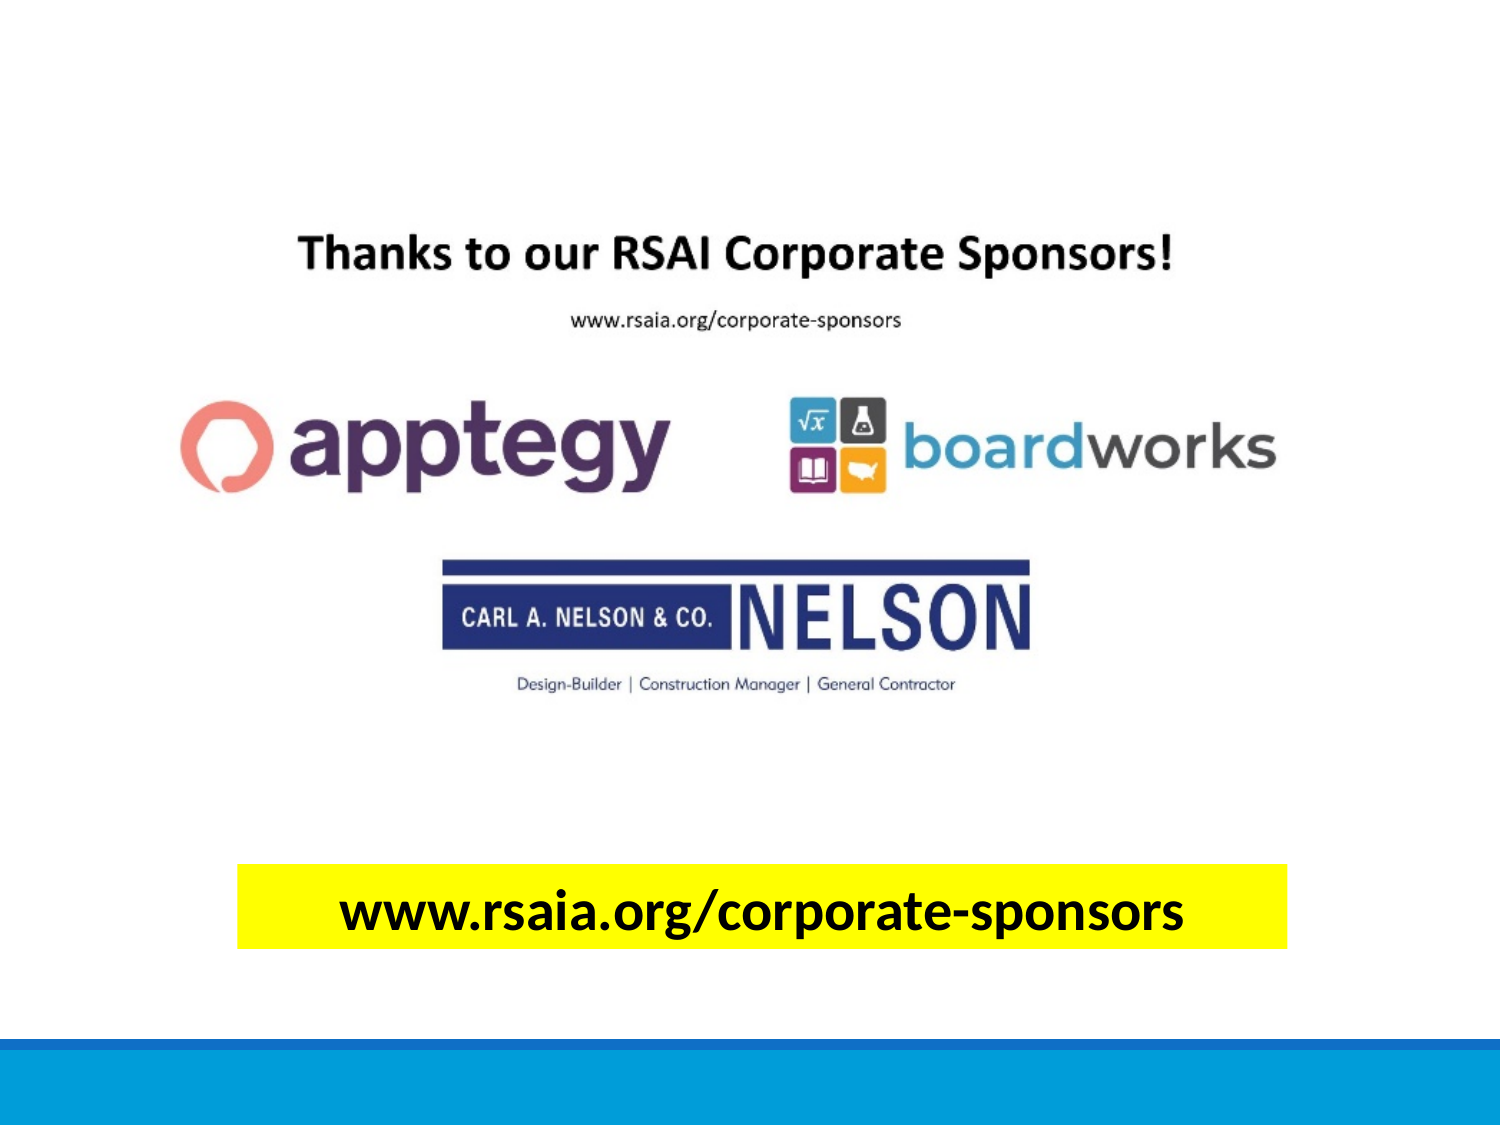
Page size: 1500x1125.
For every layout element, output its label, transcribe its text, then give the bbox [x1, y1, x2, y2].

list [99, 74, 1376, 865]
text_box www.rsaia.org/corporate-sponsors [237, 872, 1288, 949]
